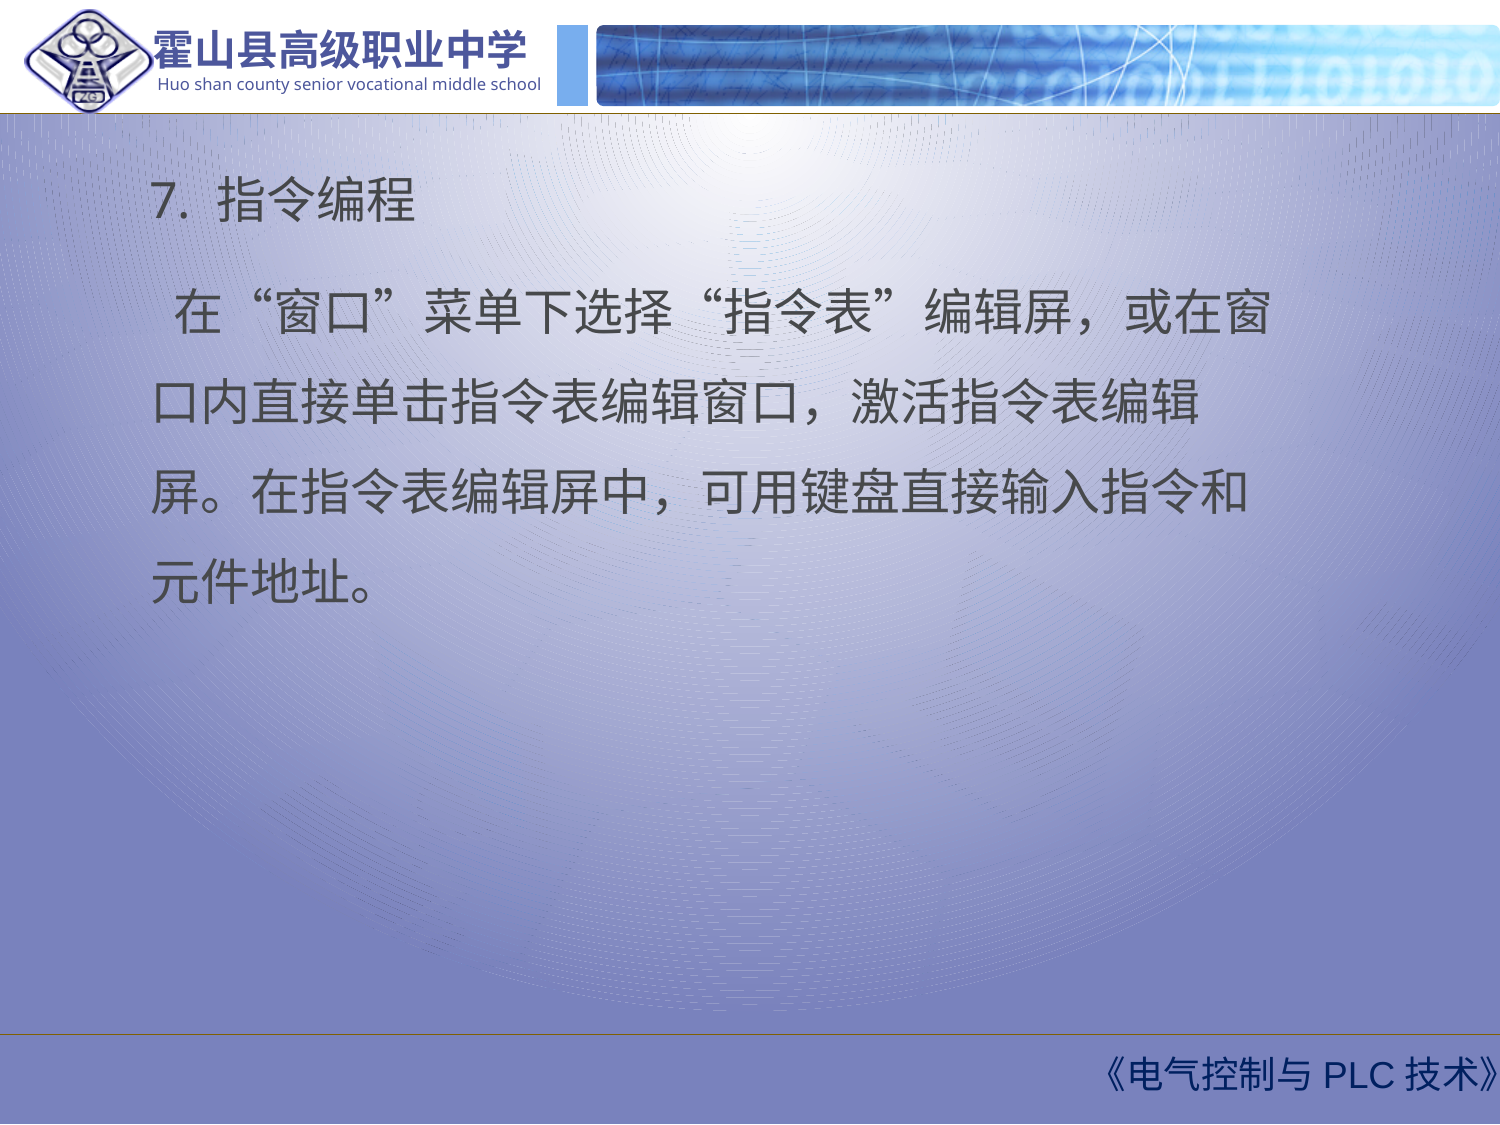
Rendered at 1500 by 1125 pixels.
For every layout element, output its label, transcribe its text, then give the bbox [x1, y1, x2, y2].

picture [24, 8, 154, 114]
picture [596, 24, 1500, 107]
text_box 在“窗口”菜单下选择“指令表”编辑屏，或在窗口内直接单击指令表编辑窗口，激活指令表编辑屏。在指令表编辑屏中，可用键盘直接输入指令和元件地址。 [135, 243, 1294, 619]
text_box 7. 指令编程 [134, 161, 820, 236]
